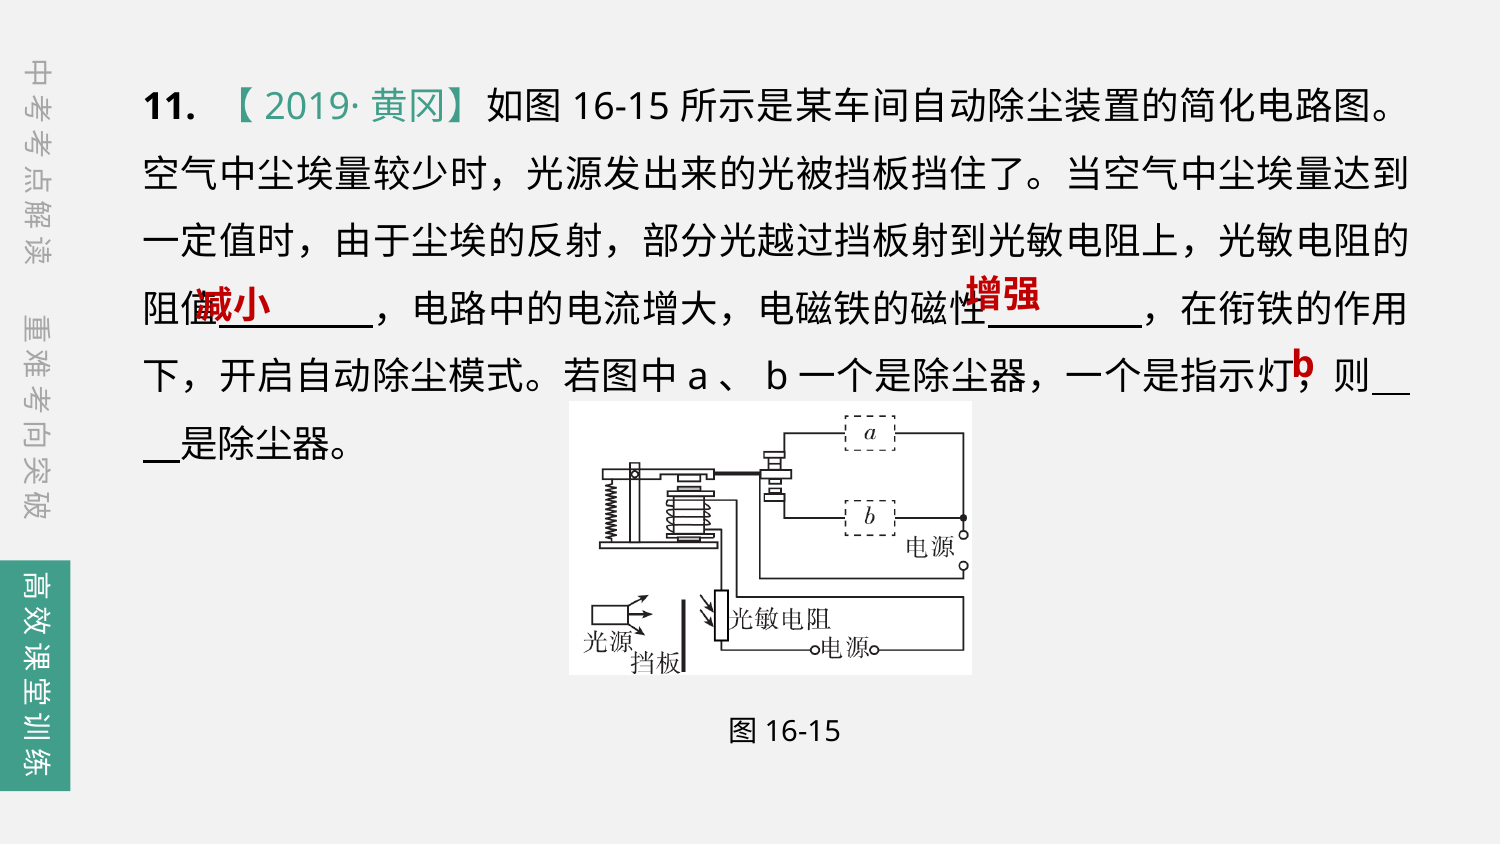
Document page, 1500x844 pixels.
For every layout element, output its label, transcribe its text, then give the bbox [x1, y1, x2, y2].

text_box 11. 【2019·黄冈】如图16-15所示是某车间自动除尘装置的简化电路图。空气中尘埃量较少时，光源发出来的光被挡板挡住了。当空气中尘埃量达到一定值时，由于尘埃的反射，部分光越过挡板射到光敏电阻上，光敏电阻的阻值 ，电路中的电流增大，电磁铁的磁性 ，在衔铁的作用下，开启自动除尘模式。若图中a、b一个是除尘器，一个是指示灯，则 是除尘器。 [136, 53, 1416, 471]
text_box 重难考向突破 [15, 302, 63, 534]
text_box 增强 [950, 262, 1056, 322]
text_box 高效课堂训练 [15, 559, 63, 790]
picture [569, 401, 972, 675]
text_box [0, 559, 71, 792]
text_box b [1230, 332, 1330, 393]
text_box 减小 [189, 252, 323, 332]
text_box 图16-15 [713, 705, 856, 755]
text_box 中考考点解读 [15, 47, 63, 278]
